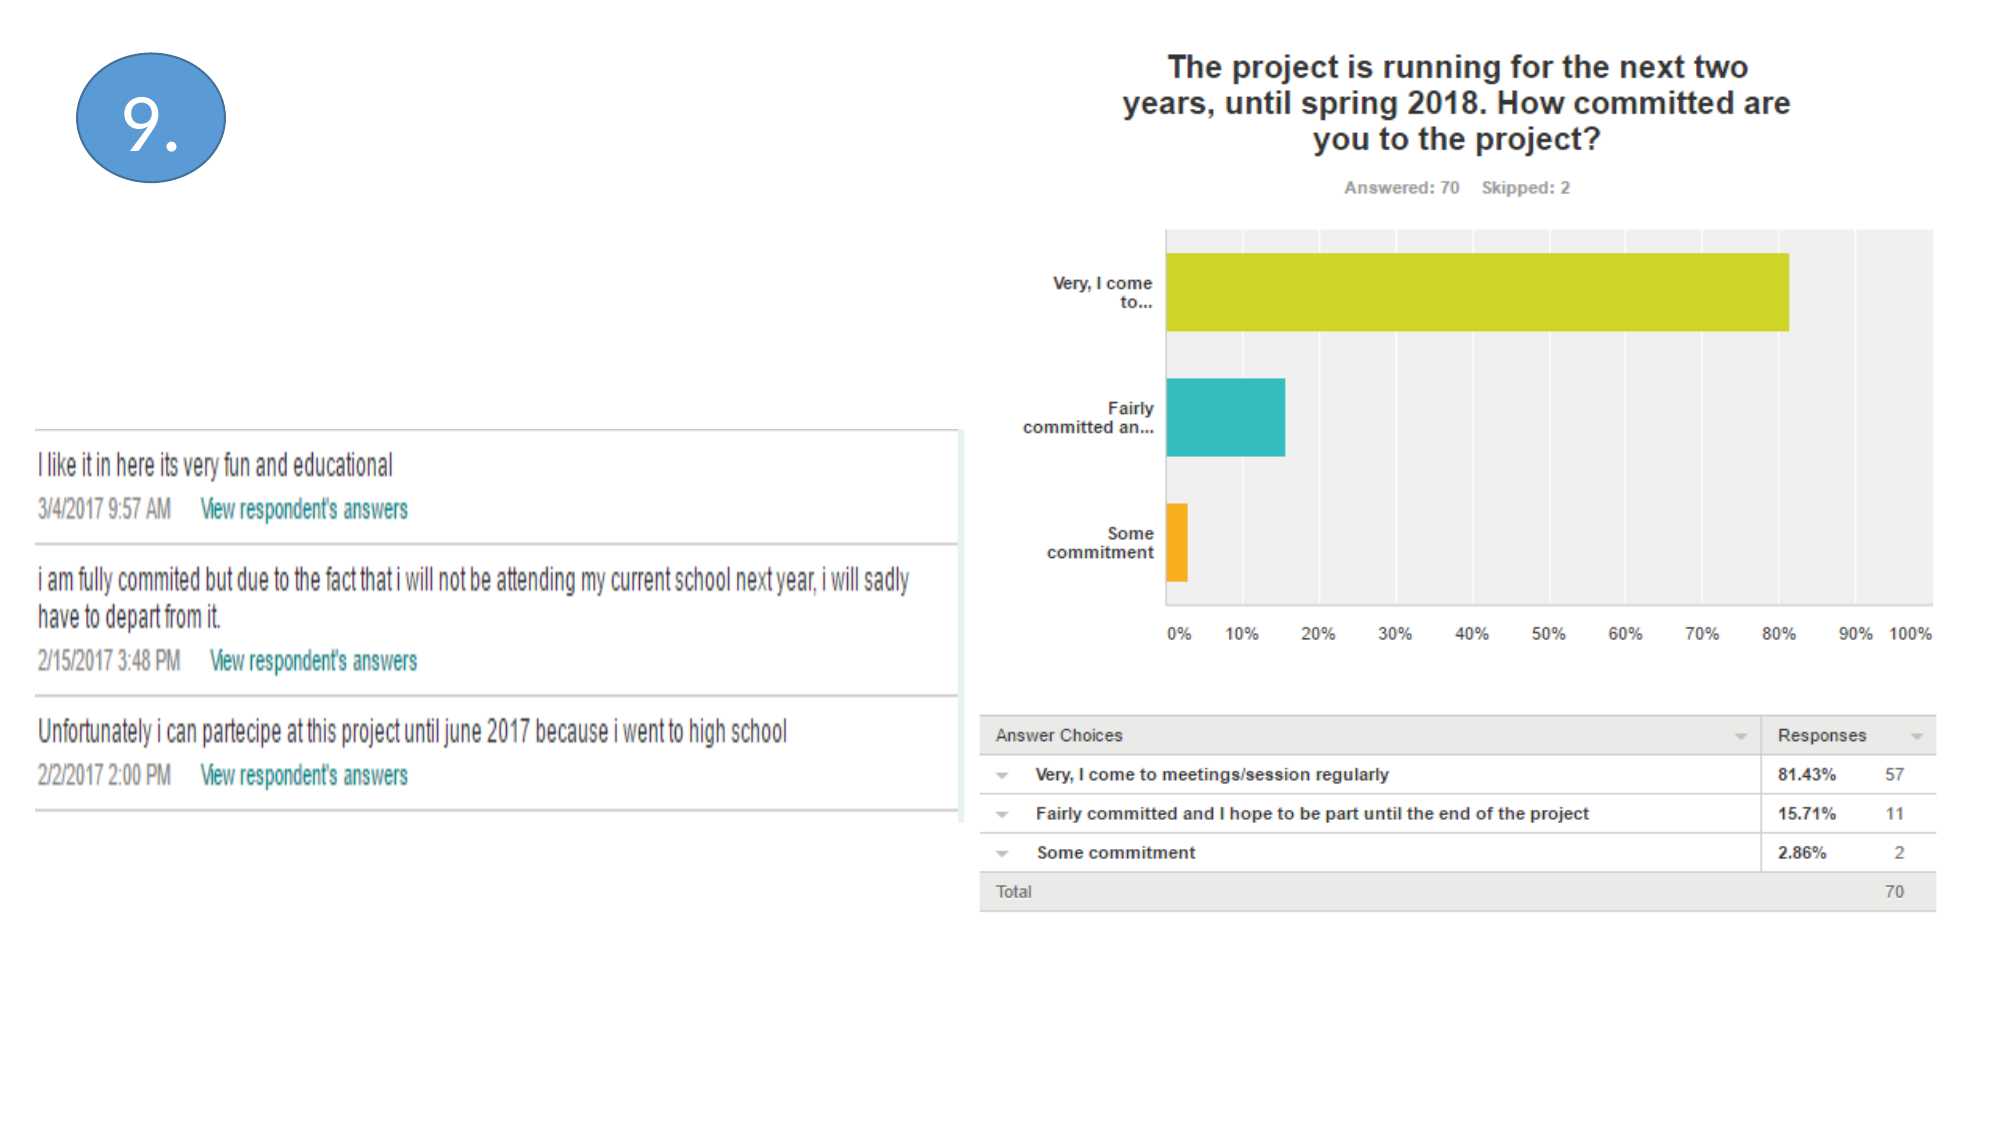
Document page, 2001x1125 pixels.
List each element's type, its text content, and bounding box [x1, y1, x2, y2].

picture [35, 25, 1983, 920]
text_box 9. [76, 52, 226, 184]
